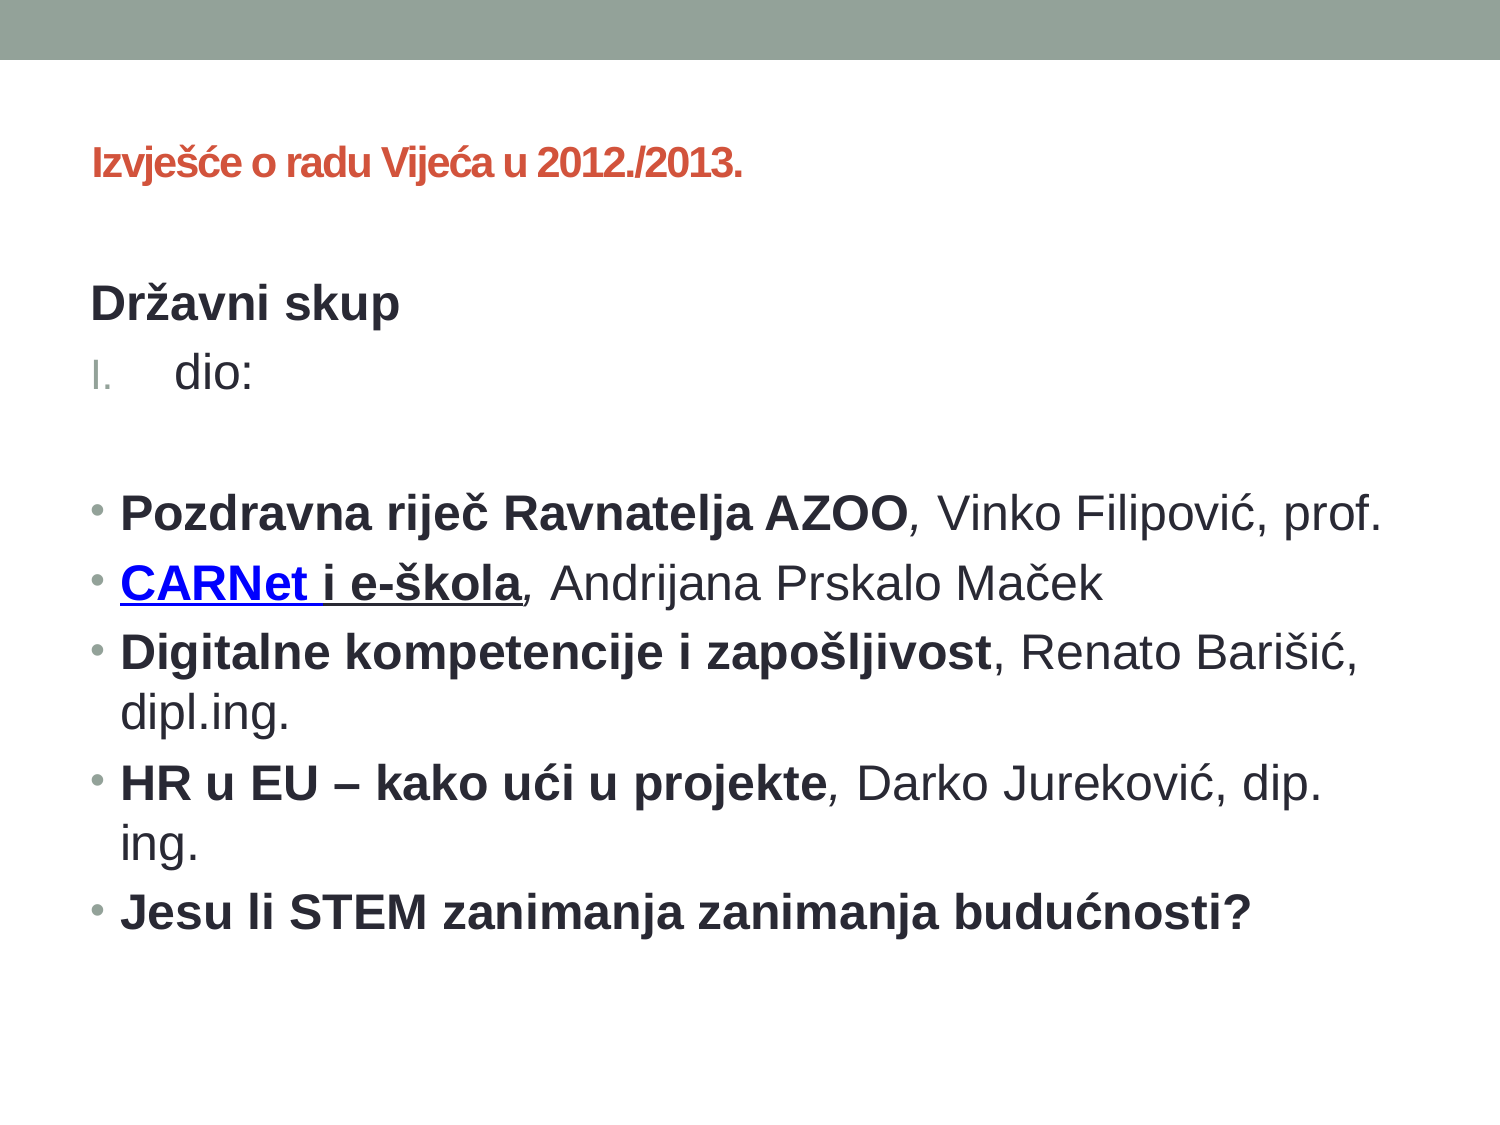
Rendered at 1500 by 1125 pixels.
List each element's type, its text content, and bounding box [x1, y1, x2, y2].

title Izvješće o radu Vijeća u 2012./2013. [76, 125, 1427, 247]
list Državni skup dio: Pozdravna riječ Ravnatelja AZOO, Vinko Filipović, prof. CARNet i e-škola, Andrijana Prskalo Maček Digitalne kompetencije i zapošljivost, Renato Barišić, dipl.ing. HR u EU – kako ući u projekte, Darko Jureković, dip. ing. Jesu li STEM zanimanja zanimanja budućnosti? [75, 262, 1425, 1063]
